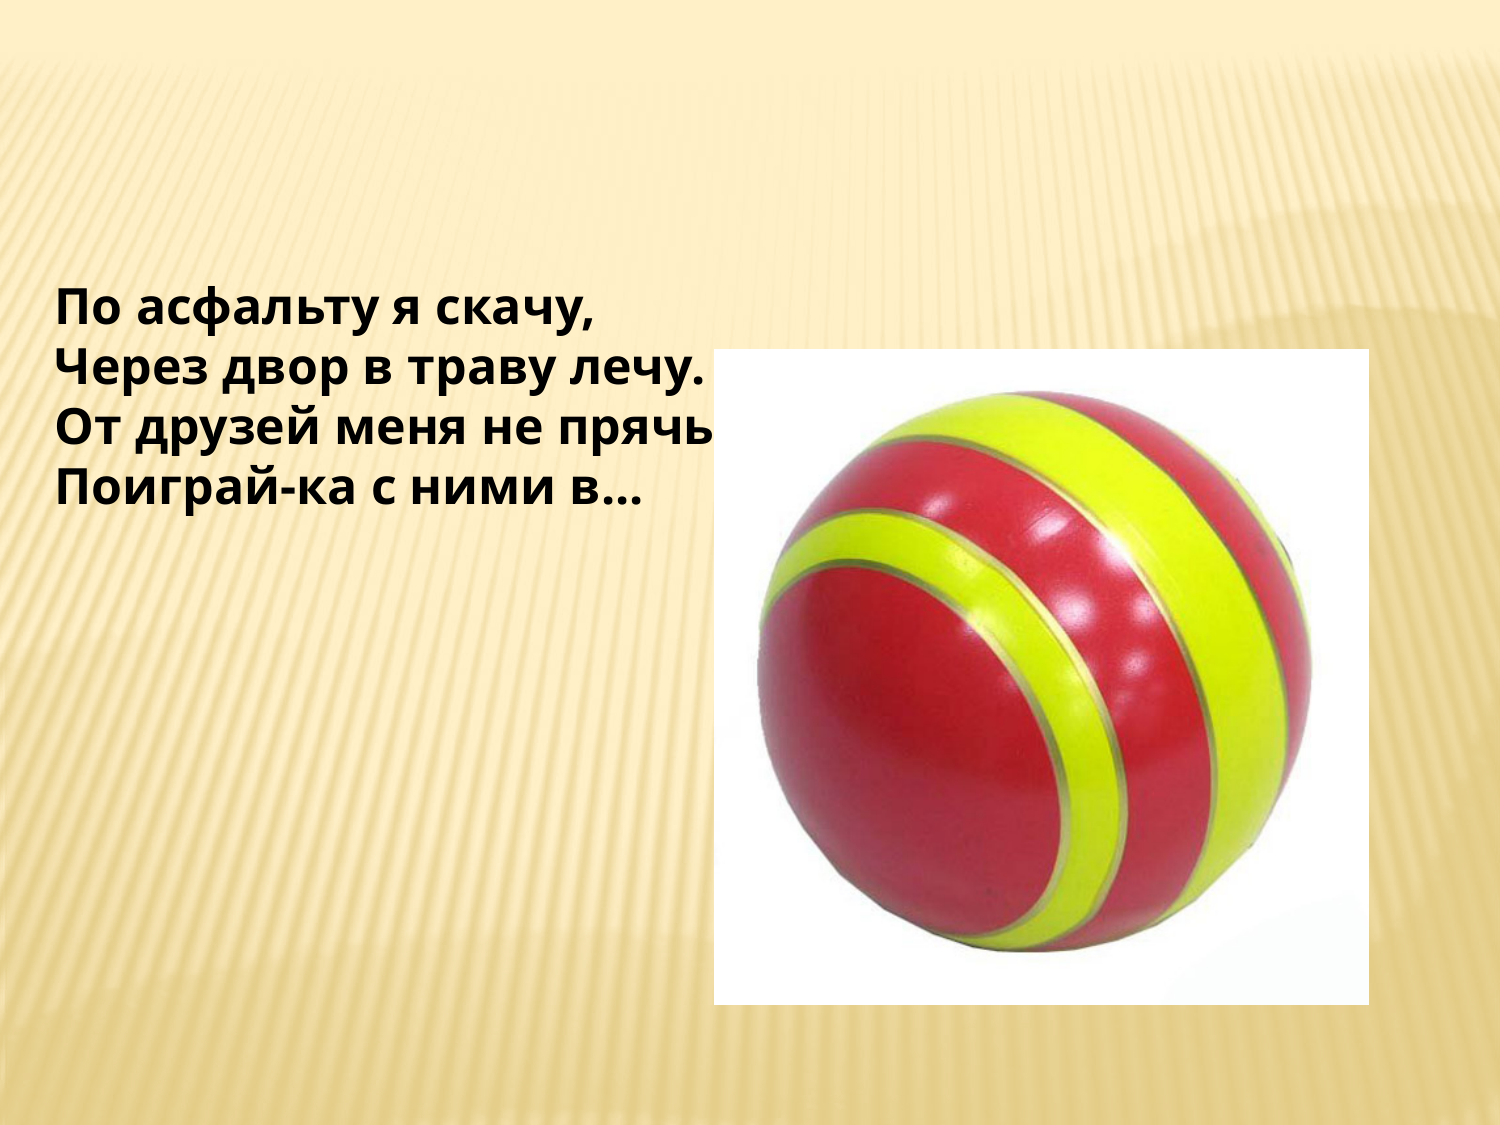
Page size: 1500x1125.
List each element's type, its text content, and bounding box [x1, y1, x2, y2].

picture [714, 349, 1370, 1005]
text_box По асфальту я скачу, Через двор в траву лечу. От друзей меня не прячь, Поиграй-ка с ними в... [40, 267, 745, 522]
